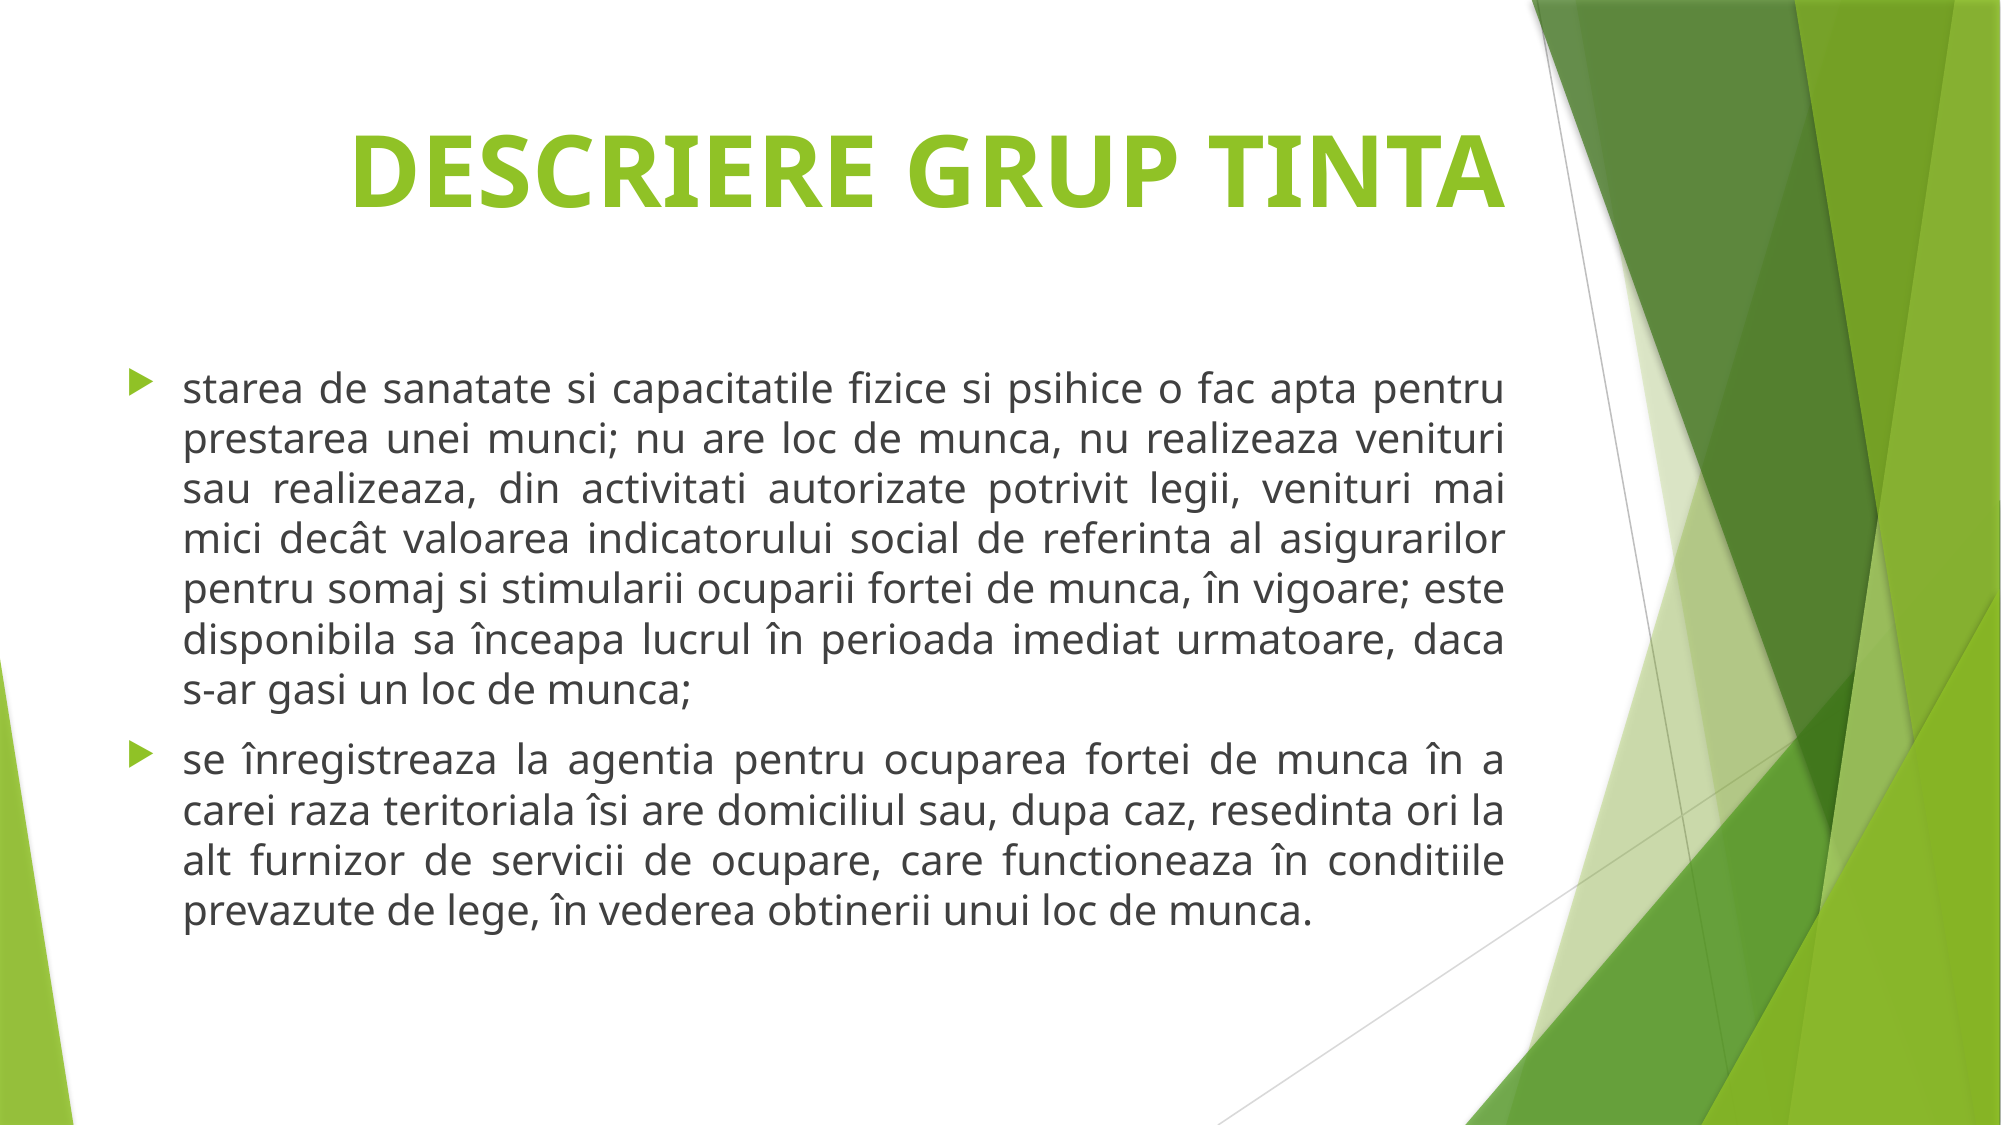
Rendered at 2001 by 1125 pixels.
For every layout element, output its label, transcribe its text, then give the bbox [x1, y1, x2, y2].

list starea de sanatate si capacitatile fizice si psihice o fac apta pentru prestarea unei munci; nu are loc de munca, nu realizeaza venituri sau realizeaza, din activitati autorizate potrivit legii, venituri mai mici decât valoarea indicatorului social de referinta al asigurarilor pentru somaj si stimularii ocuparii fortei de munca, în vigoare; este disponibila sa înceapa lucrul în perioada imediat urmatoare, daca s-ar gasi un loc de munca; se înregistreaza la agentia pentru ocuparea fortei de munca în a carei raza teritoriala îsi are domiciliul sau, dupa caz, resedinta ori la alt furnizor de servicii de ocupare, care functioneaza în conditiile prevazute de lege, în vederea obtinerii unui loc de munca. [111, 354, 1522, 992]
title DESCRIERE GRUP TINTA [111, 99, 1522, 317]
